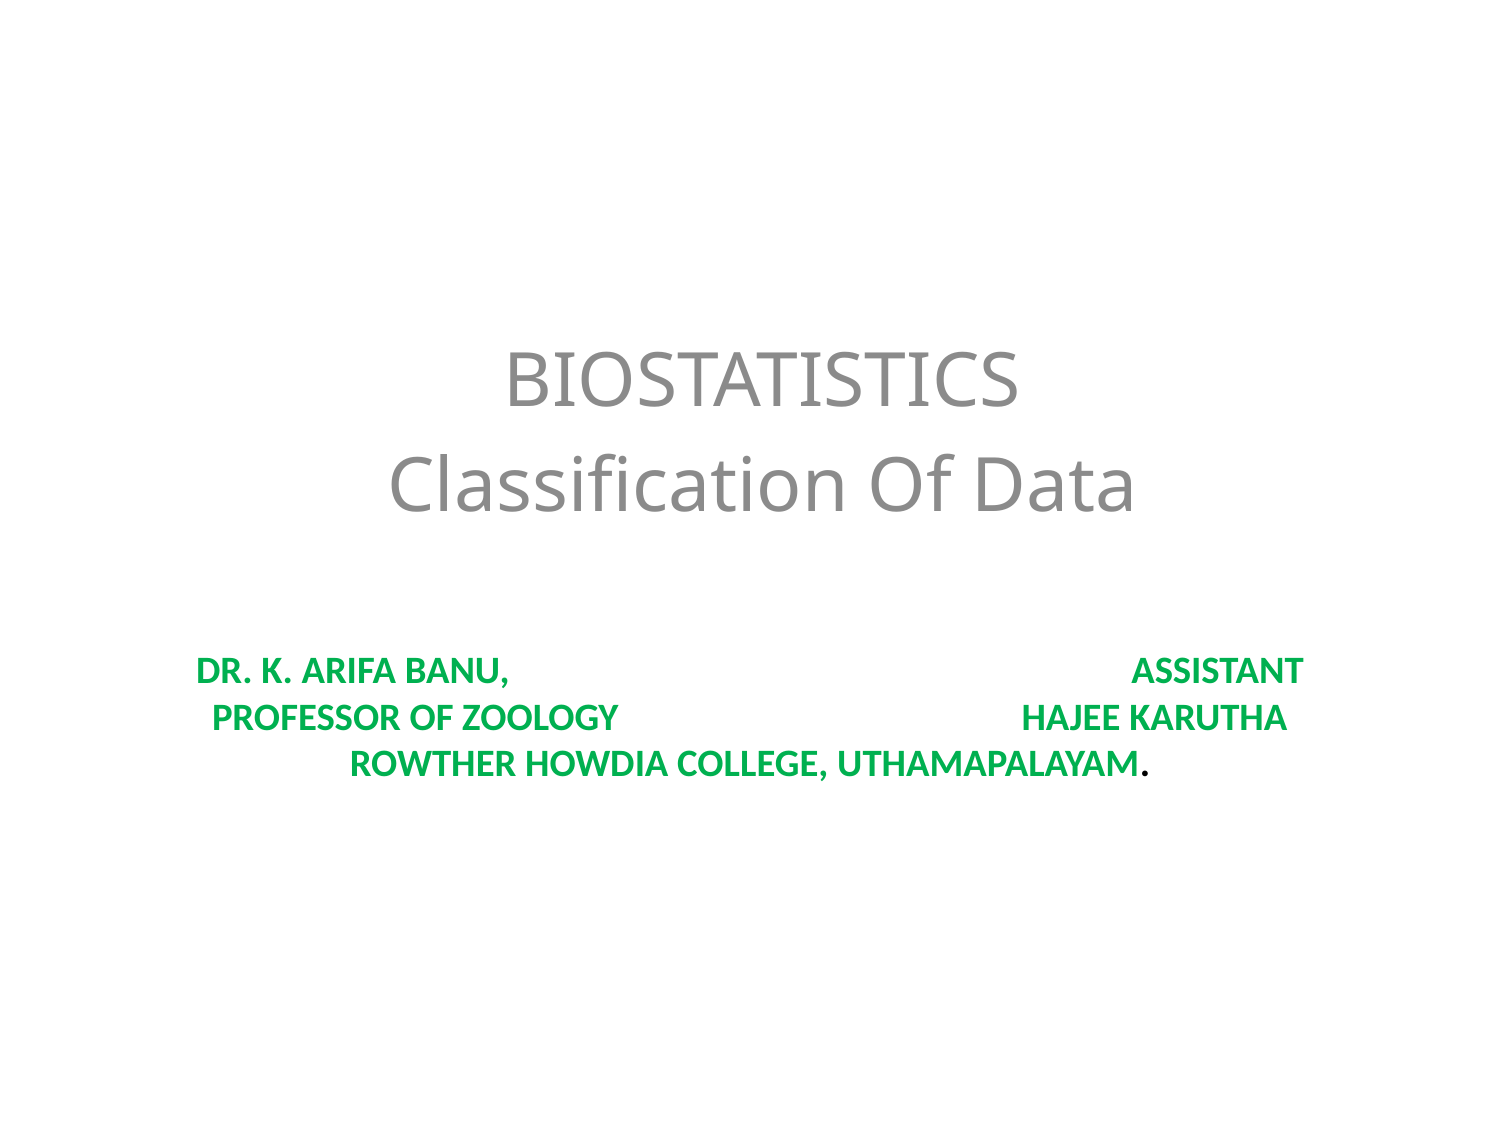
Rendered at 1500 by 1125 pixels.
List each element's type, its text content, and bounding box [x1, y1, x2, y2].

title Dr. K. Arifa banu, Assistant Professor of Zoology Hajee Karutha Rowther Howdia College, Uthamapalayam. [112, 637, 1388, 861]
list BIOSTATISTICS Classification Of Data [125, 287, 1400, 534]
